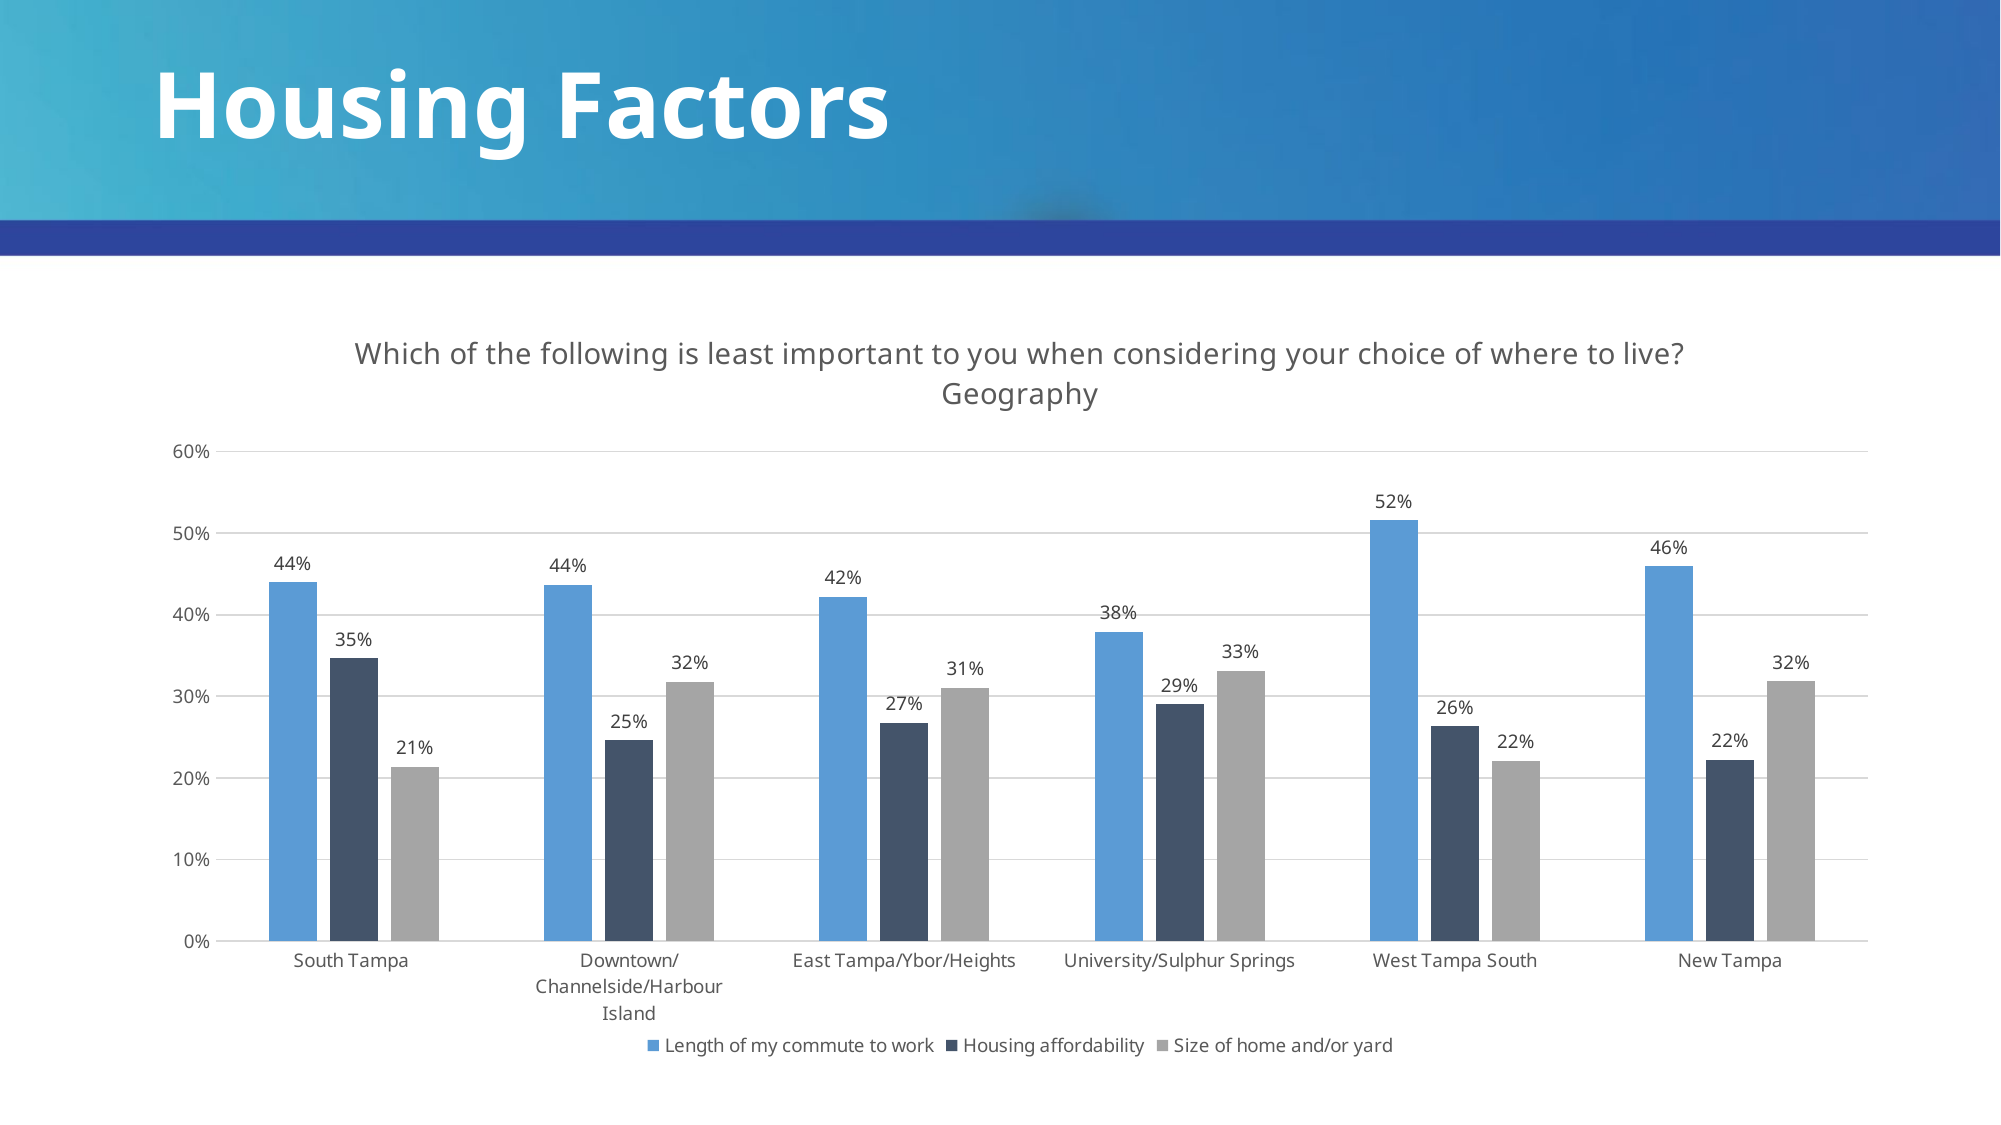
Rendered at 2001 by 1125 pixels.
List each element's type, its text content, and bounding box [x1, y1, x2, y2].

picture [0, 0, 2001, 1125]
title Housing Factors [137, 0, 1863, 218]
chart [137, 300, 1904, 1065]
